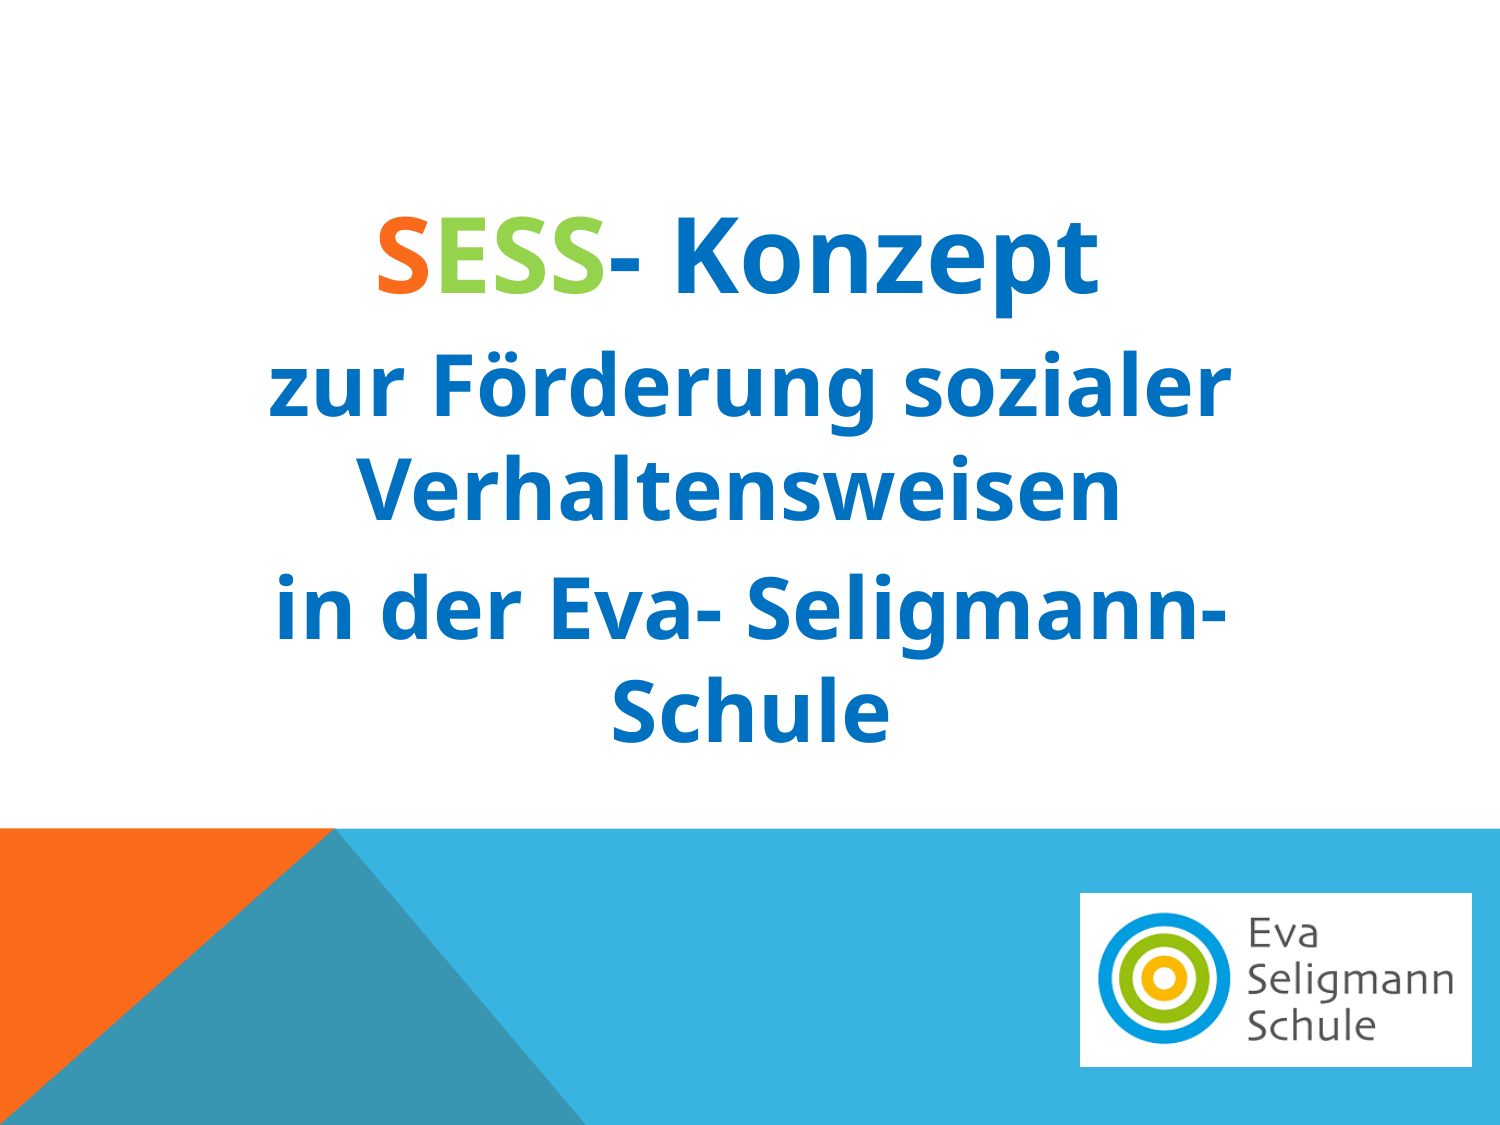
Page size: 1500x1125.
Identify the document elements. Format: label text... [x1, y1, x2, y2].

picture [1080, 893, 1472, 1067]
list SESS- Konzept zur Förderung sozialer Verhaltensweisen in der Eva- Seligmann- Schule [135, 180, 1369, 768]
